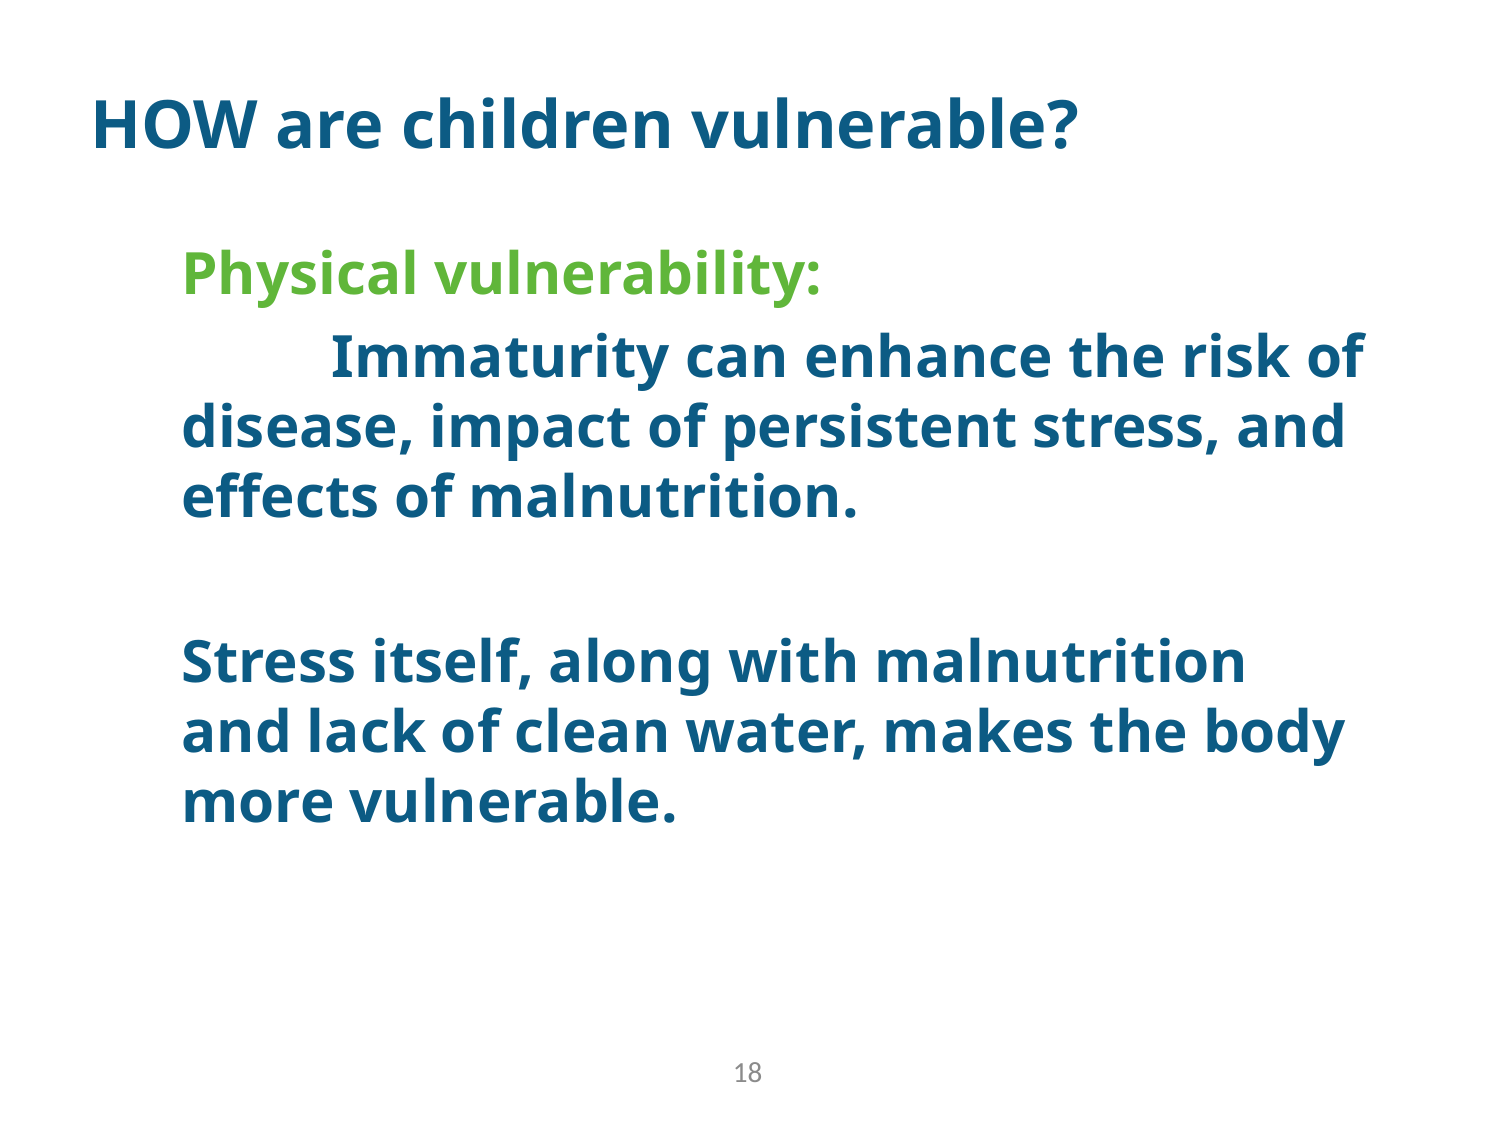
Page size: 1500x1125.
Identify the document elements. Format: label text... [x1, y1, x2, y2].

slide_number 18 [698, 1028, 797, 1089]
list Physical vulnerability: Immaturity can enhance the risk of disease, impact of persistent stress, and effects of malnutrition. Stress itself, along with malnutrition and lack of clean water, makes the body more vulnerable. [166, 229, 1384, 931]
title HOW are children vulnerable? [75, 33, 1441, 171]
